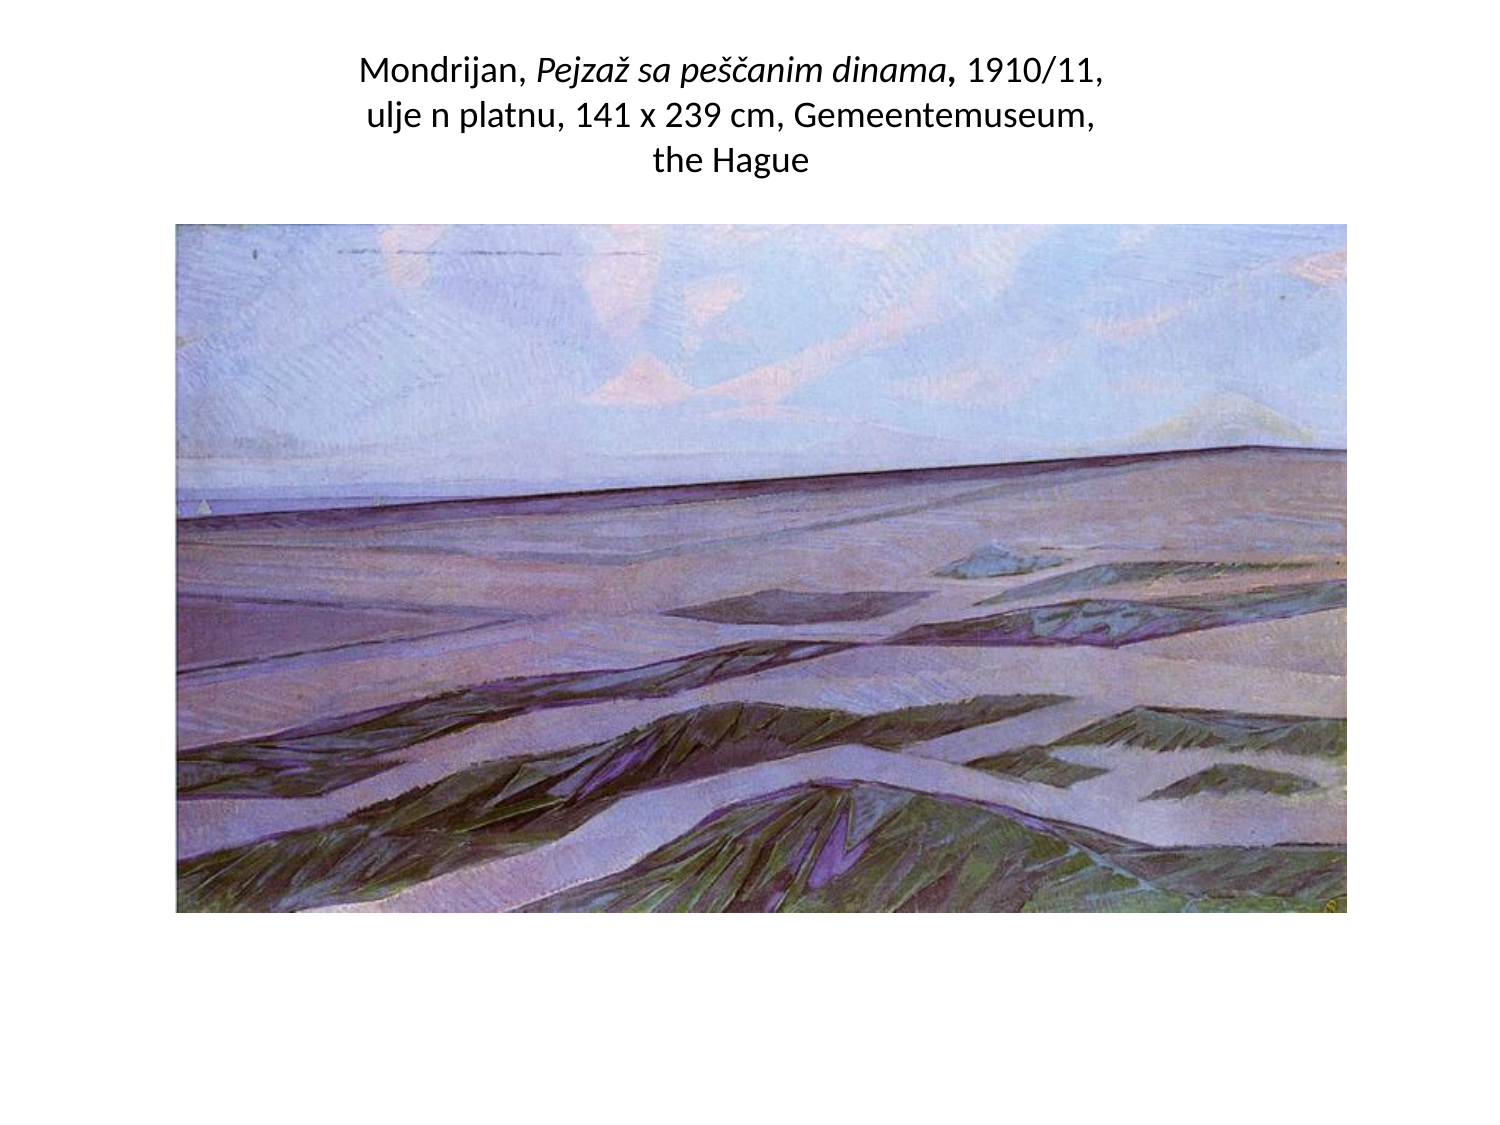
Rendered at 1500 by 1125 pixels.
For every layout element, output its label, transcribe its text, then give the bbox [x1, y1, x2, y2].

text_box Mondrijan, Pejzaž sa peščanim dinama, 1910/11, ulje n platnu, 141 x 239 cm, Gemeentemuseum, the Hague [324, 37, 1138, 188]
picture [174, 224, 1348, 913]
